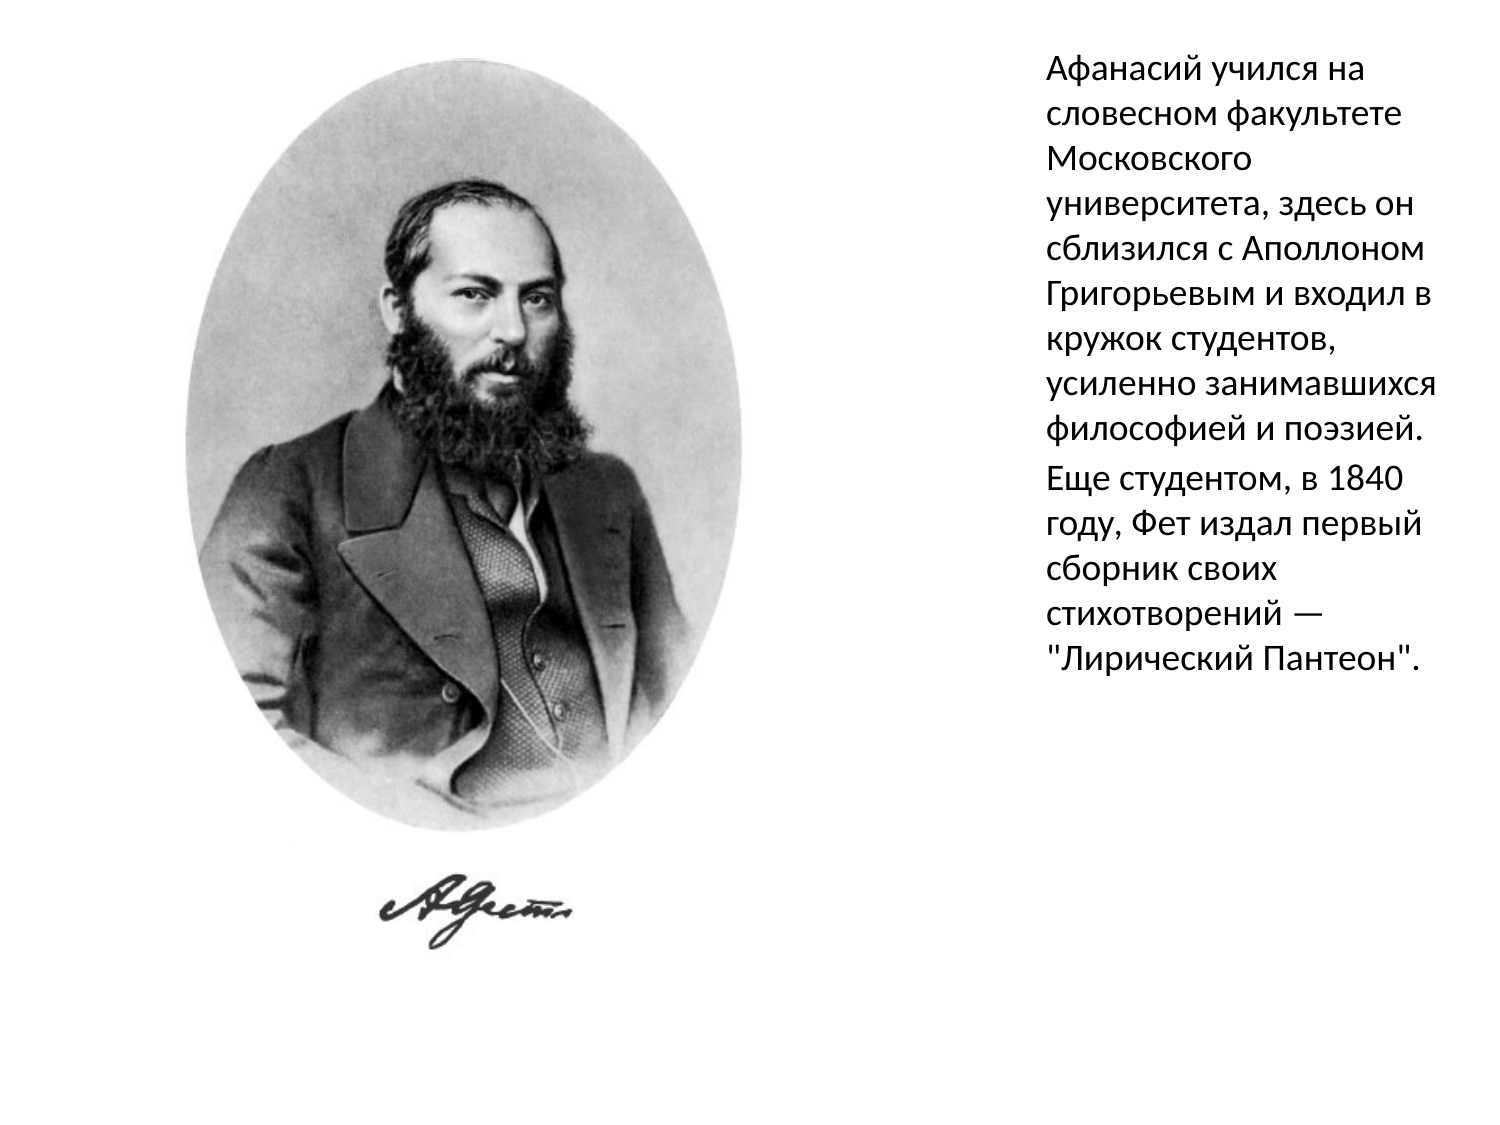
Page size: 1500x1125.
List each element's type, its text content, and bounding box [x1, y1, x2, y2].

text_box Еще студентом, в 1840 году, Фет издал первый сборник своих стихотворений — "Лирический Пантеон". [1031, 445, 1500, 685]
picture [175, 58, 751, 967]
text_box Афанасий учился на словесном факультете Московского университета, здесь он сблизился с Аполлоном Григорьевым и входил в кружок студентов, усиленно занимавшихся философией и поэзией. [1031, 35, 1465, 445]
